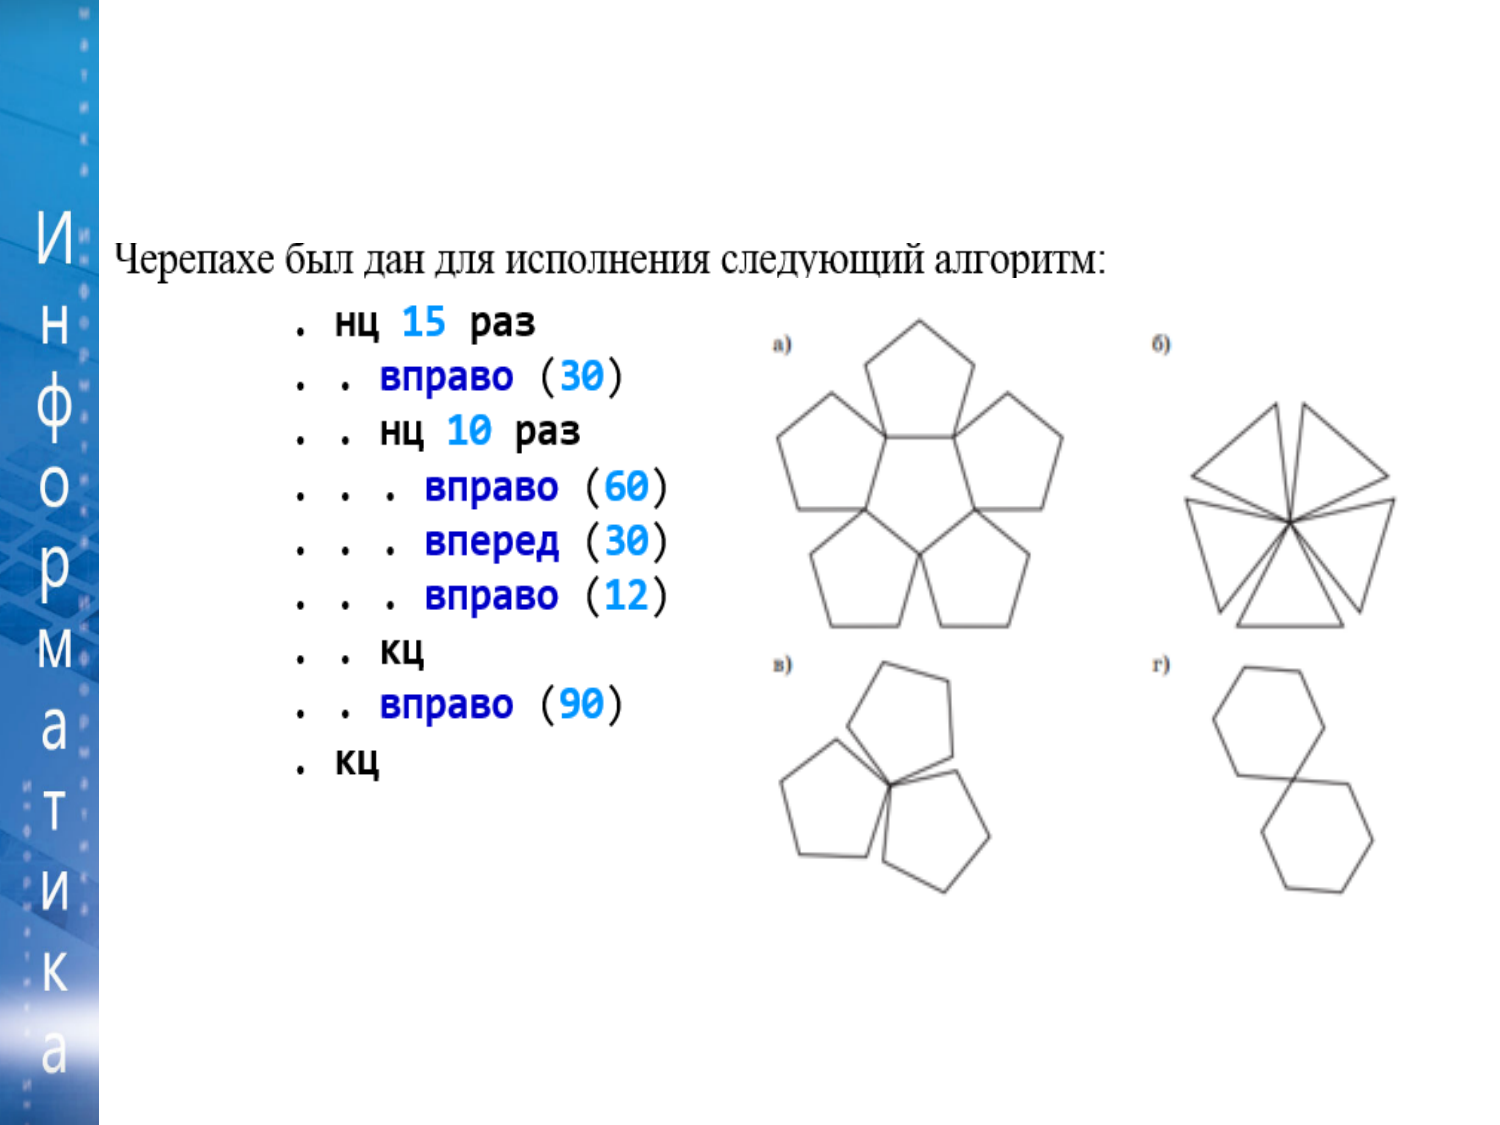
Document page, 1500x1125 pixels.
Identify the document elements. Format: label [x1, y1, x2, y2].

picture [0, 0, 99, 1125]
picture [100, 243, 1436, 906]
